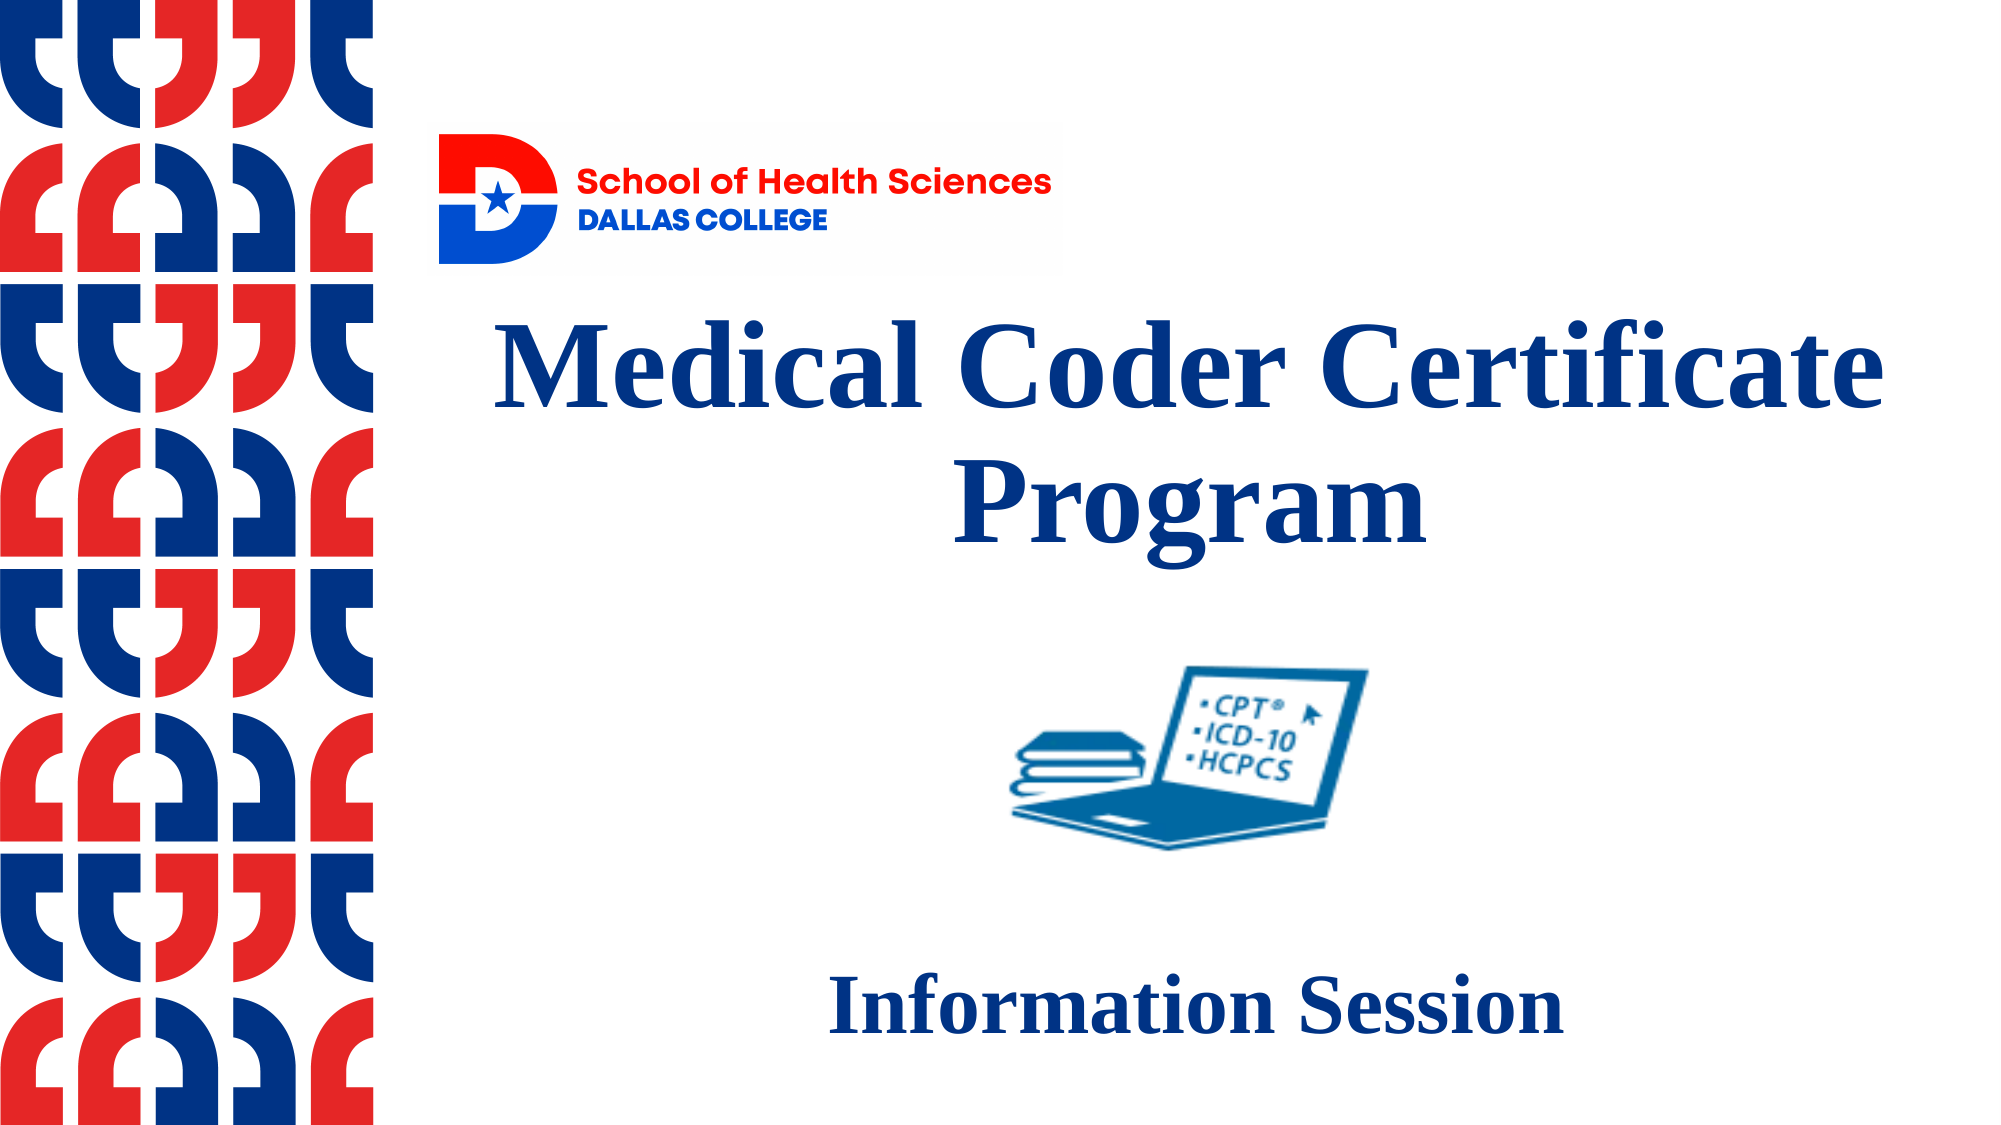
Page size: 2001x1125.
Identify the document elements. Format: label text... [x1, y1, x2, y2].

subtitle Information Session [446, 952, 1947, 1061]
title Medical Coder Certificate Program [434, 275, 1947, 578]
picture [0, 0, 2000, 1125]
